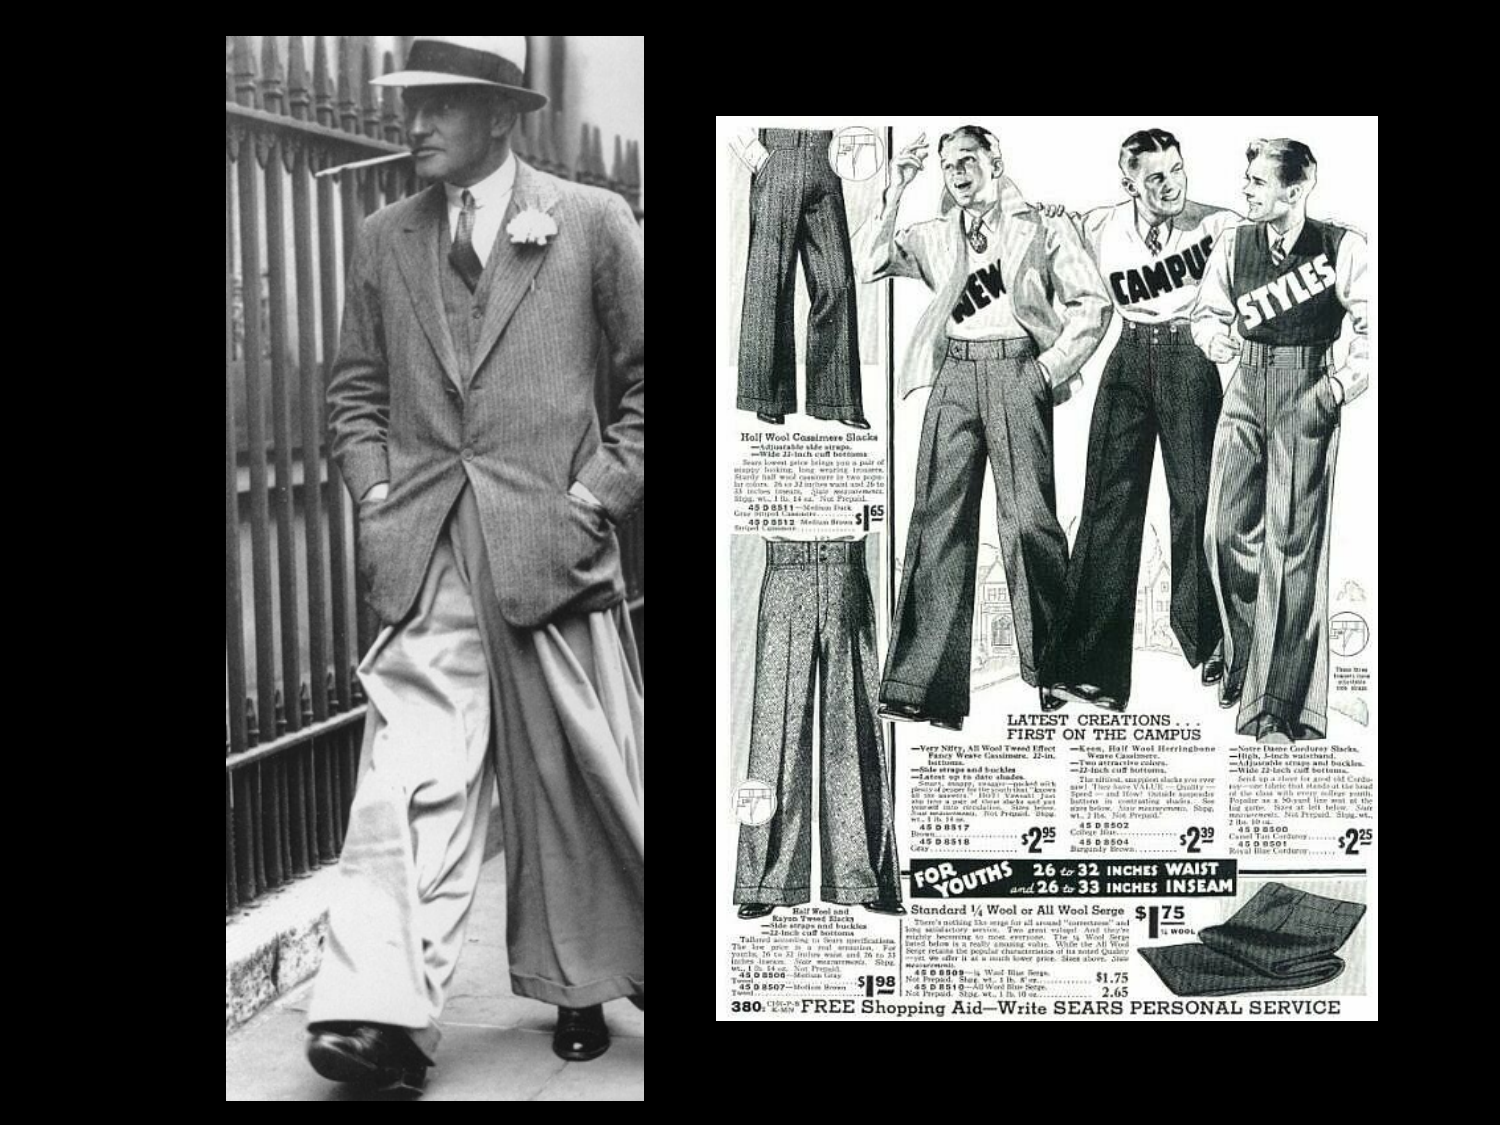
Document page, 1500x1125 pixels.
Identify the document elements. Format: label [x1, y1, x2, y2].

picture [226, 35, 644, 1101]
picture [716, 116, 1378, 1021]
